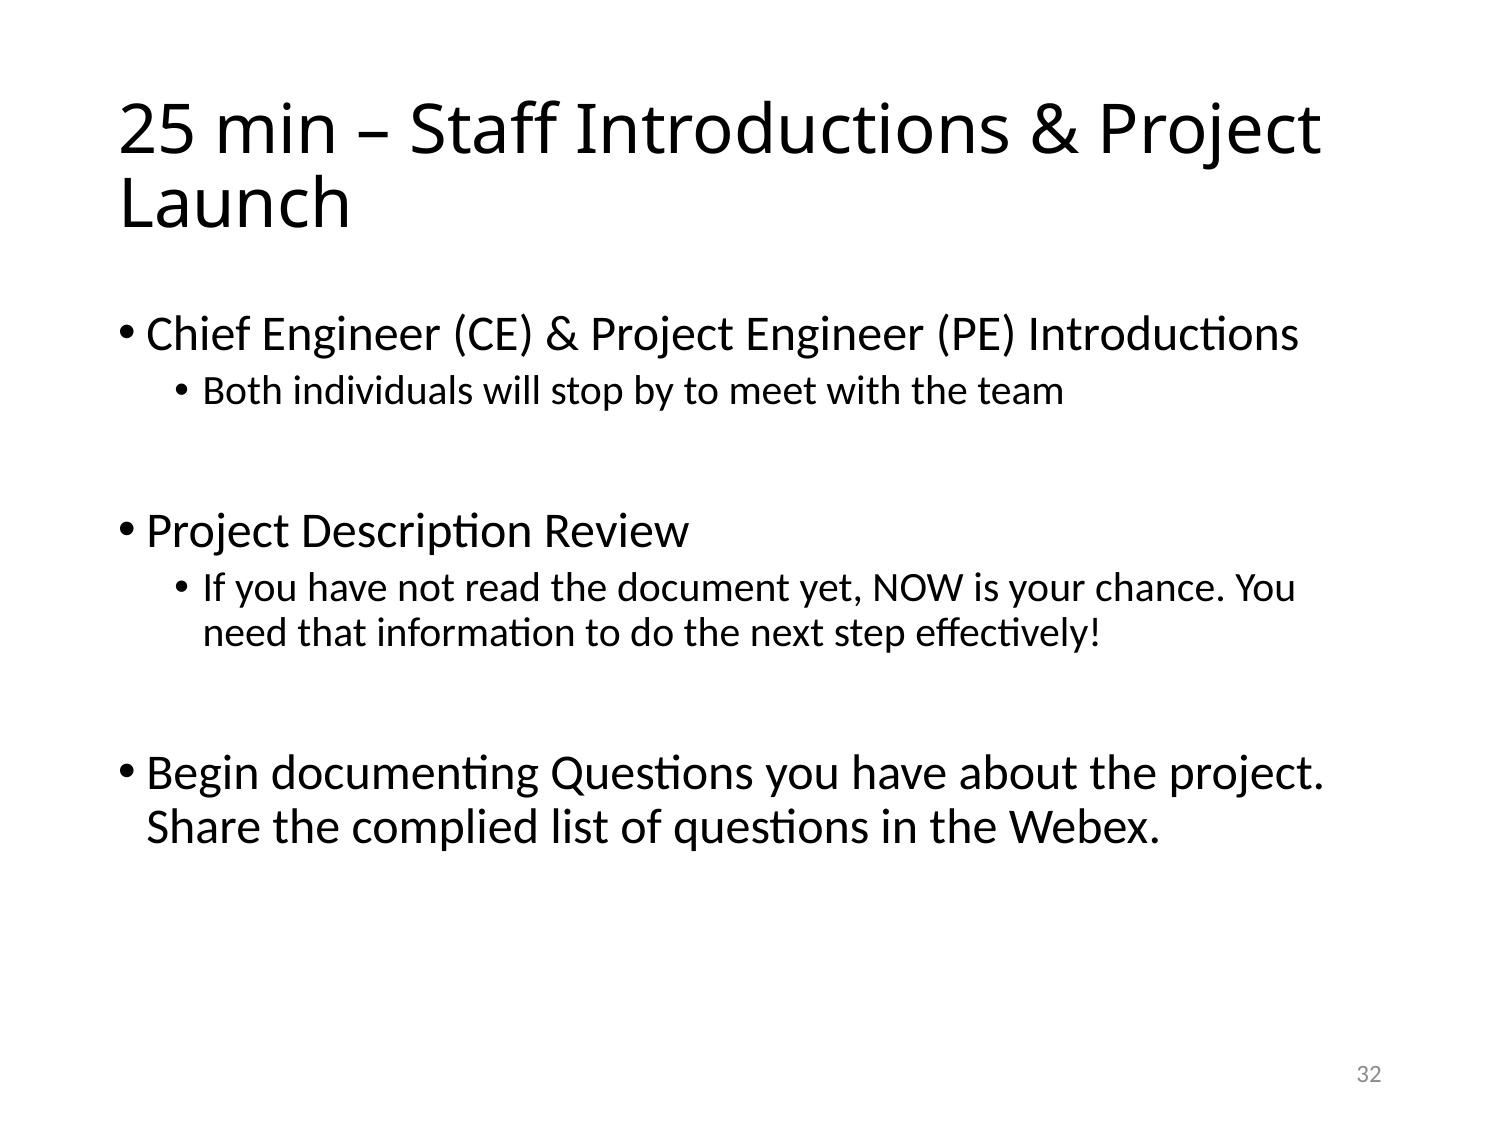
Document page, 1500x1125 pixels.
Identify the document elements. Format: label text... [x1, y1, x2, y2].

list Chief Engineer (CE) & Project Engineer (PE) Introductions Both individuals will stop by to meet with the team Project Description Review If you have not read the document yet, NOW is your chance. You need that information to do the next step effectively! Begin documenting Questions you have about the project. Share the complied list of questions in the Webex. [103, 299, 1397, 1043]
title 25 min – Staff Introductions & Project Launch [103, 59, 1397, 278]
slide_number 32 [1059, 1042, 1397, 1103]
